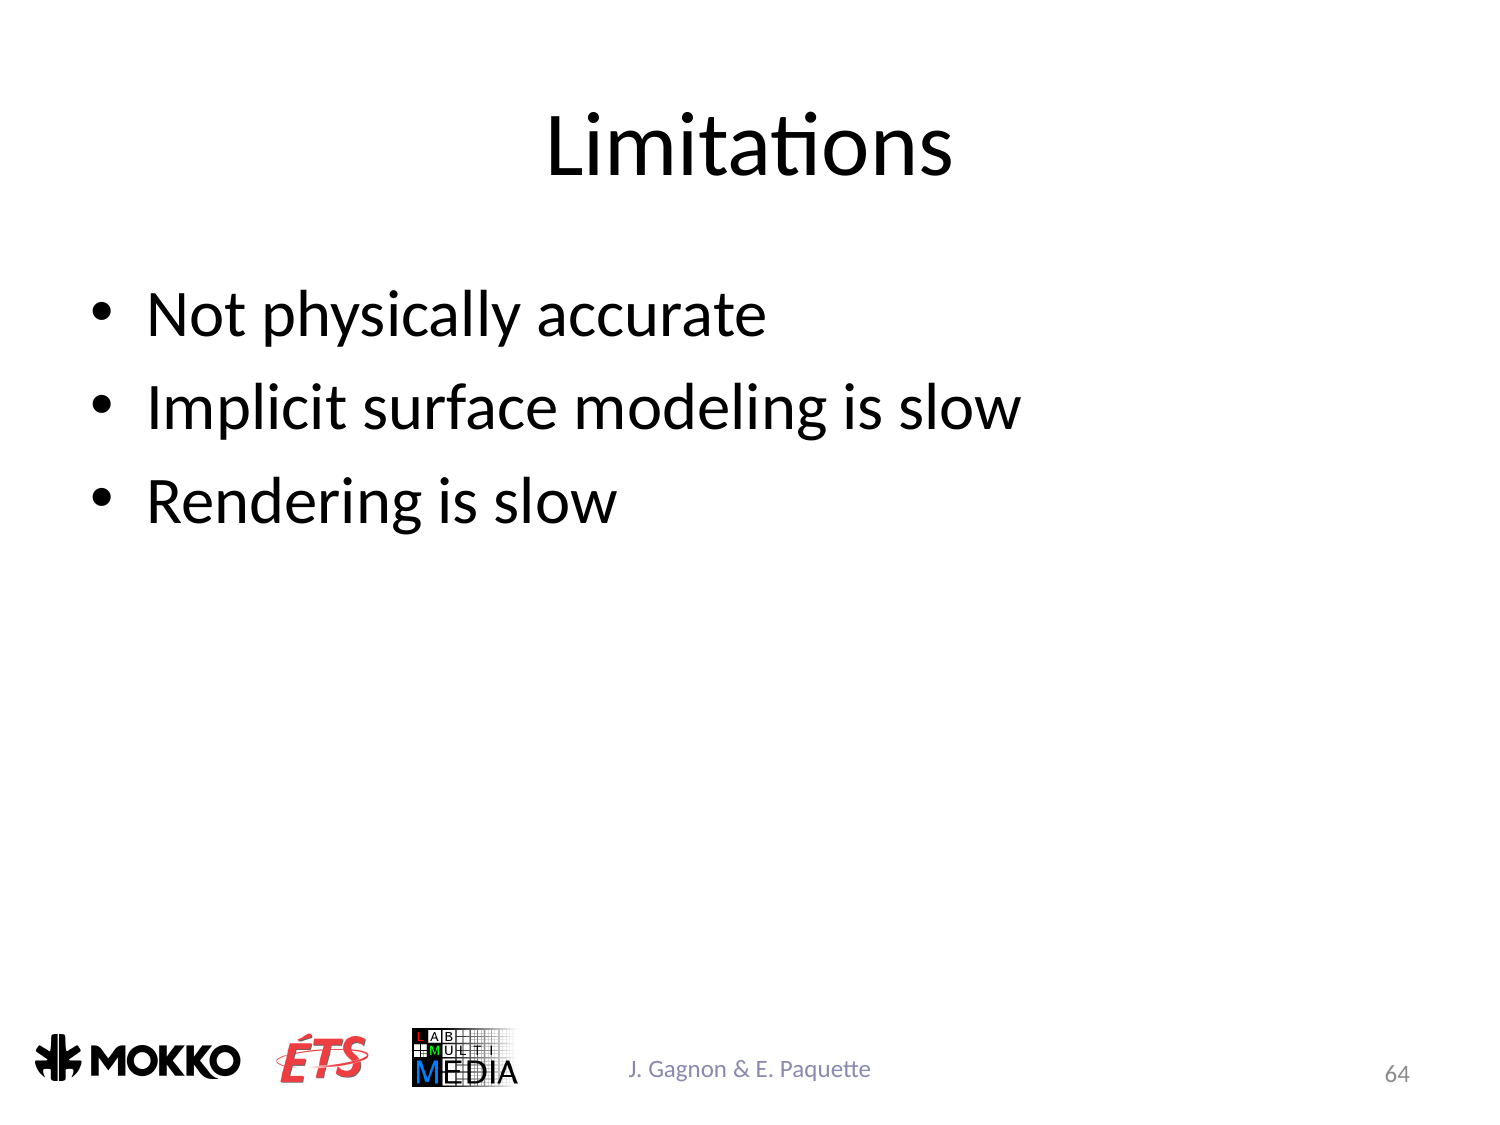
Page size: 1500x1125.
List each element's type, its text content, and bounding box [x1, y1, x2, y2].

title Limitations [75, 45, 1425, 233]
slide_number 64 [1074, 1042, 1425, 1103]
picture [271, 1028, 373, 1088]
picture [33, 1032, 244, 1083]
list Not physically accurate Implicit surface modeling is slow Rendering is slow [75, 262, 1425, 1005]
picture [412, 1028, 530, 1087]
footer J. Gagnon & E. Paquette [512, 1037, 988, 1098]
